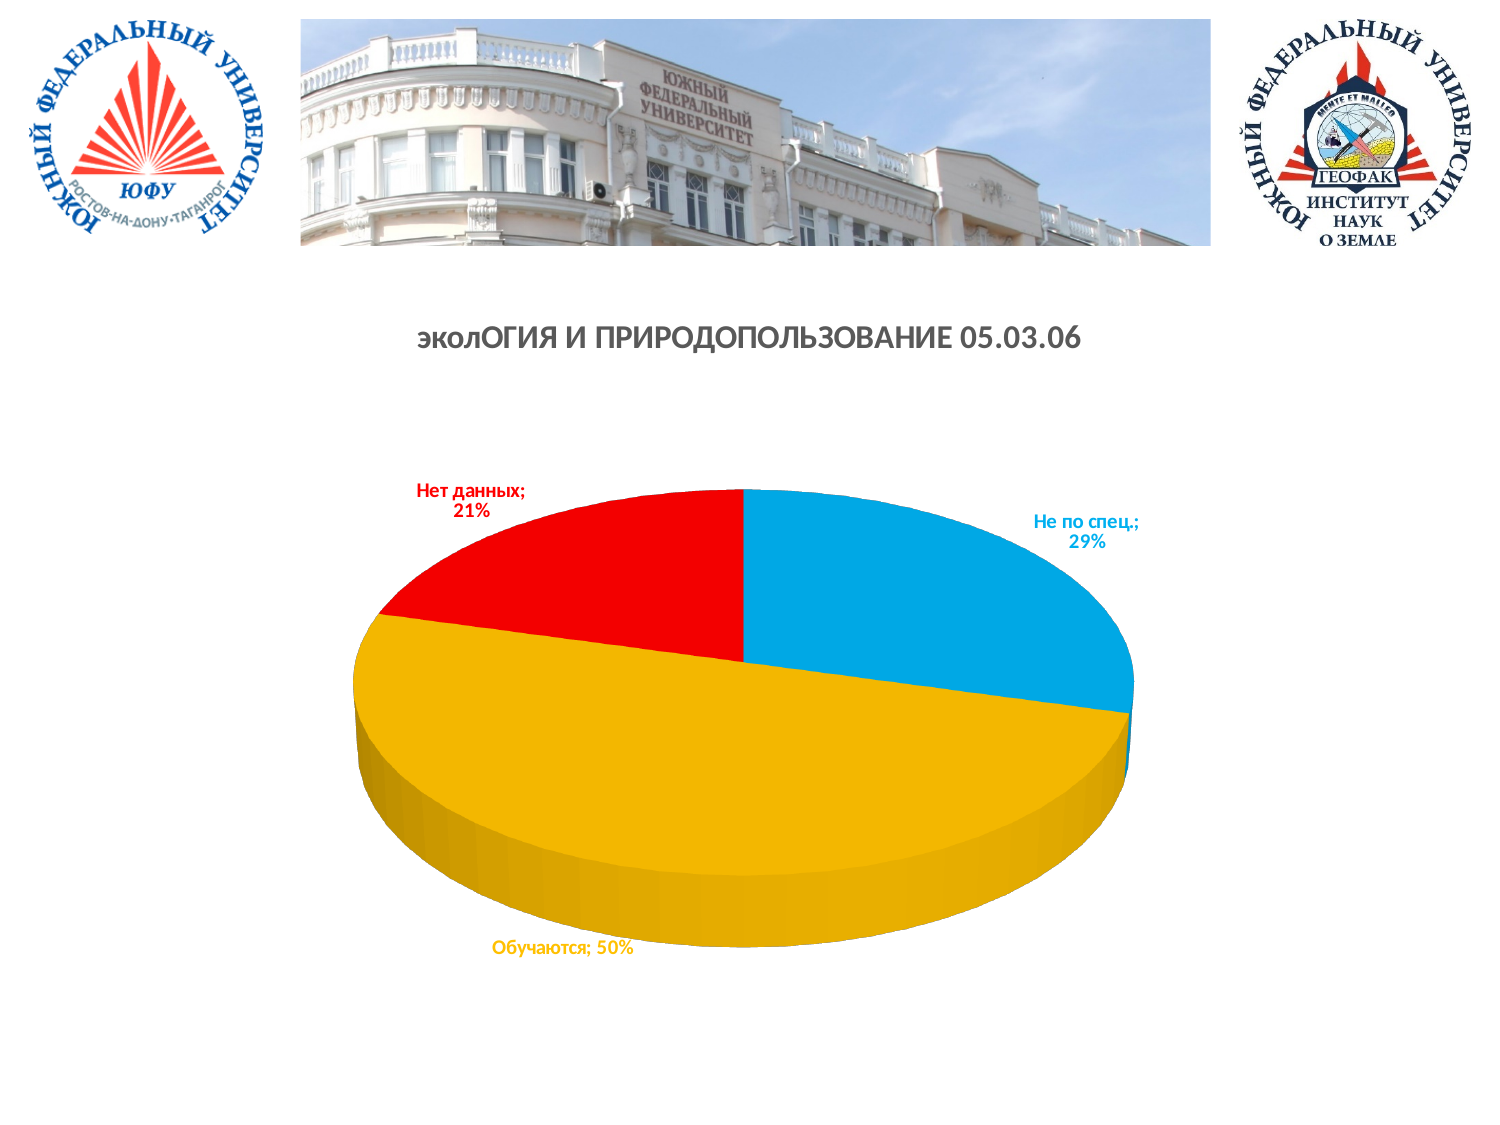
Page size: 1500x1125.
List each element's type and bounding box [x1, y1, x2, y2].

chart [216, 290, 1284, 1047]
picture [300, 18, 1211, 246]
picture [29, 18, 263, 236]
picture [1239, 18, 1471, 246]
